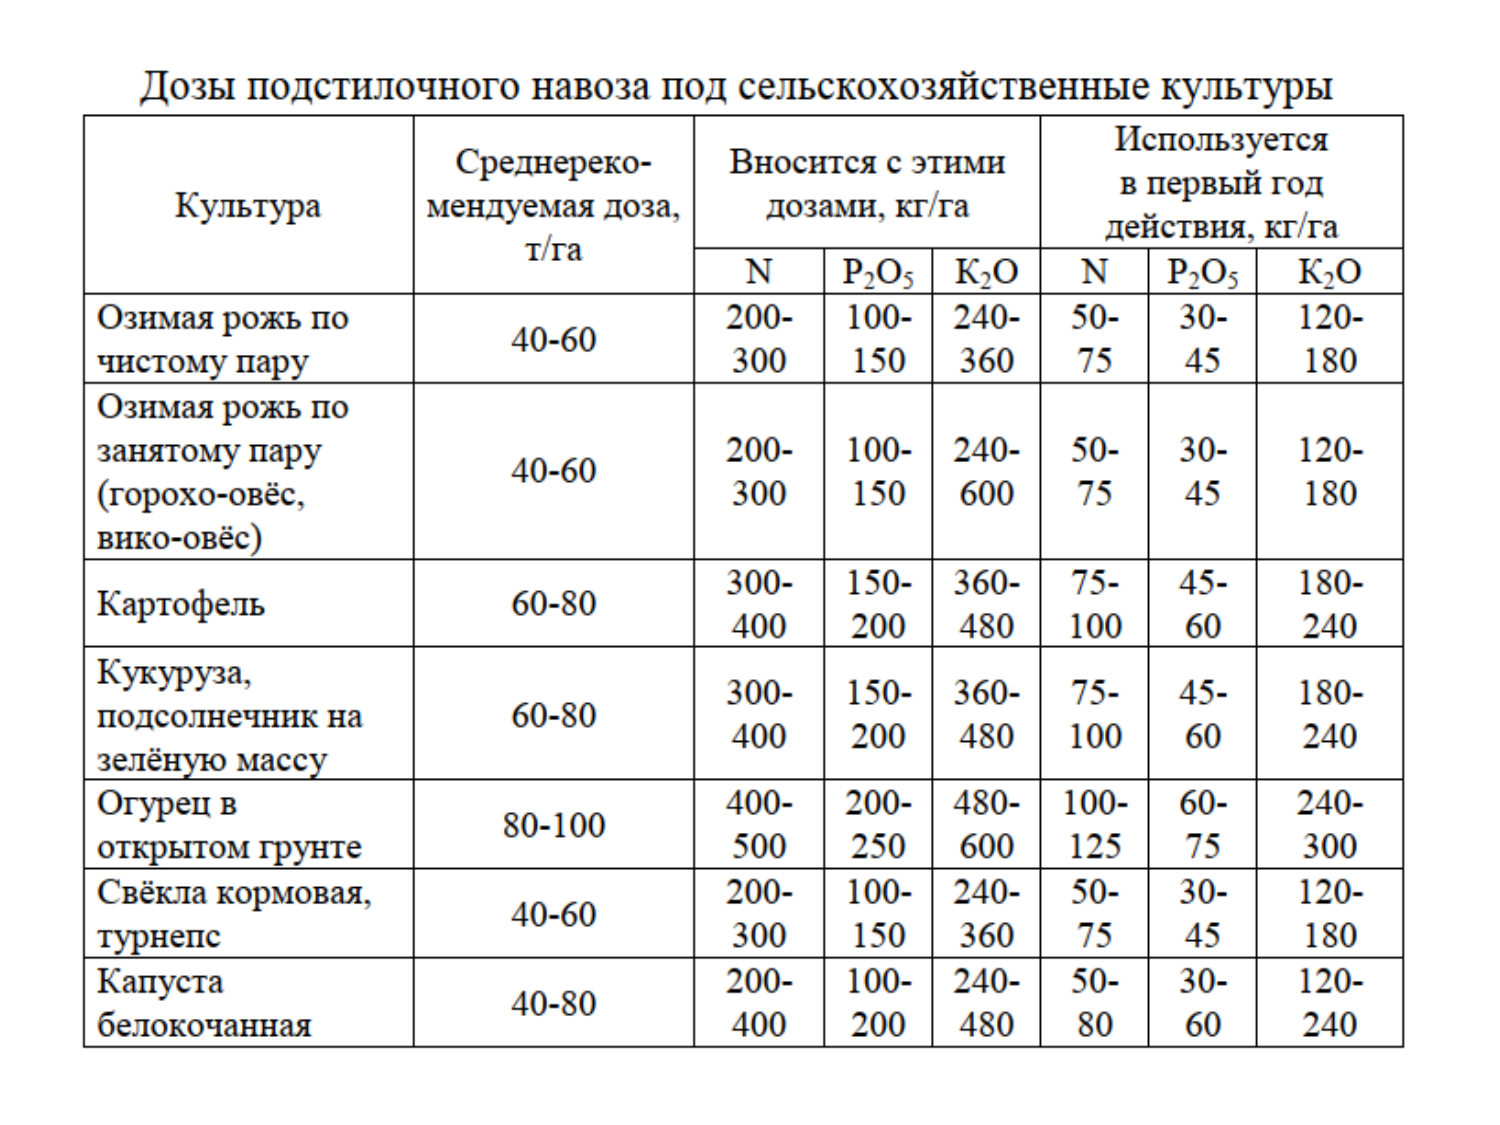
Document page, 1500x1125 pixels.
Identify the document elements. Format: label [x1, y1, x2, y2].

picture [23, 58, 1488, 1091]
